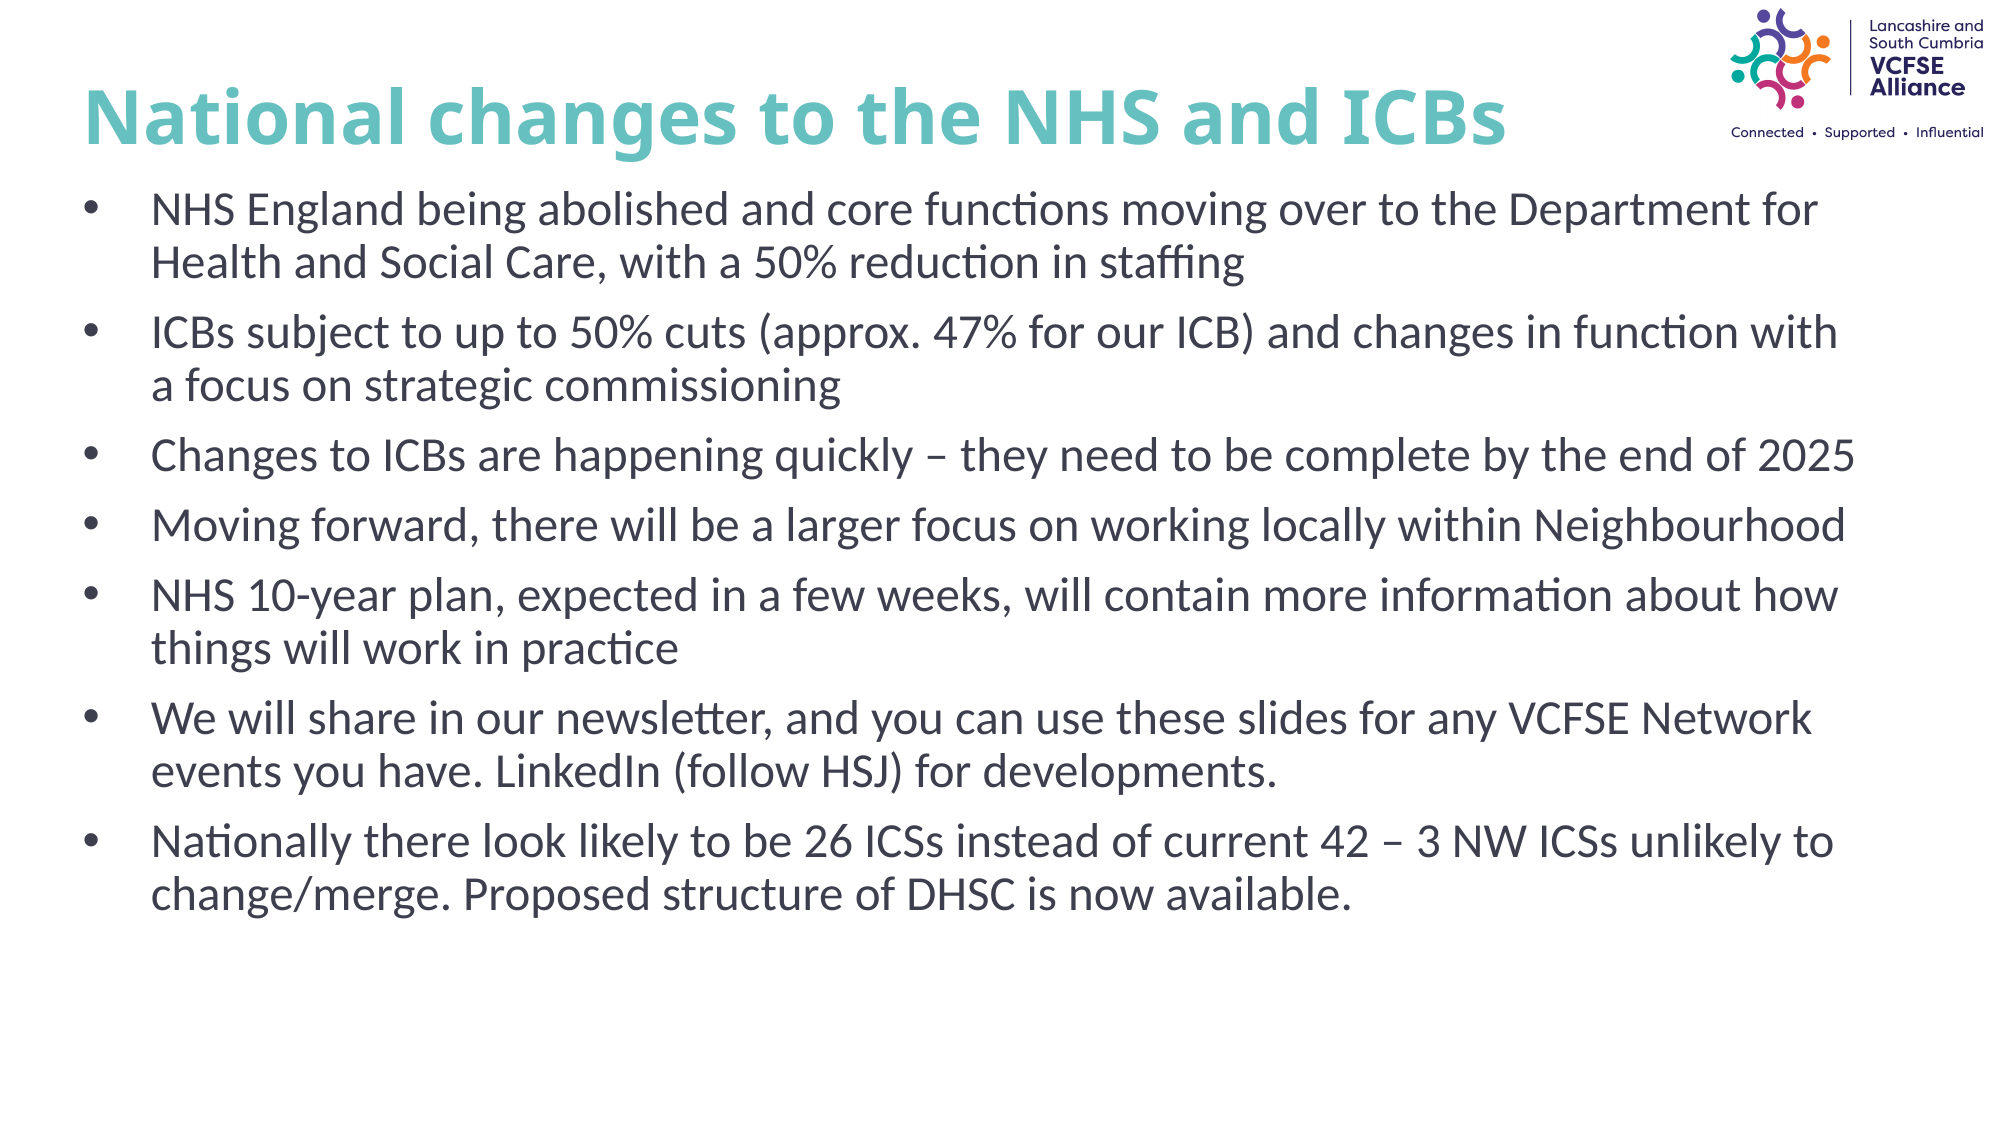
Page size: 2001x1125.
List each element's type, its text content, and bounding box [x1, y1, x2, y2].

picture [1730, 8, 1985, 140]
text_box NHS England being abolished and core functions moving over to the Department for Health and Social Care, with a 50% reduction in staffing ICBs subject to up to 50% cuts (approx. 47% for our ICB) and changes in function with a focus on strategic commissioning Changes to ICBs are happening quickly – they need to be complete by the end of 2025 Moving forward, there will be a larger focus on working locally within Neighbourhood NHS 10-year plan, expected in a few weeks, will contain more information about how things will work in practice We will share in our newsletter, and you can use these slides for any VCFSE Network events you have. LinkedIn (follow HSJ) for developments. Nationally there look likely to be 26 ICSs instead of current 42 – 3 NW ICSs unlikely to change/merge. Proposed structure of DHSC is now available. [67, 175, 1886, 991]
text_box National changes to the NHS and ICBs [67, 65, 1957, 176]
